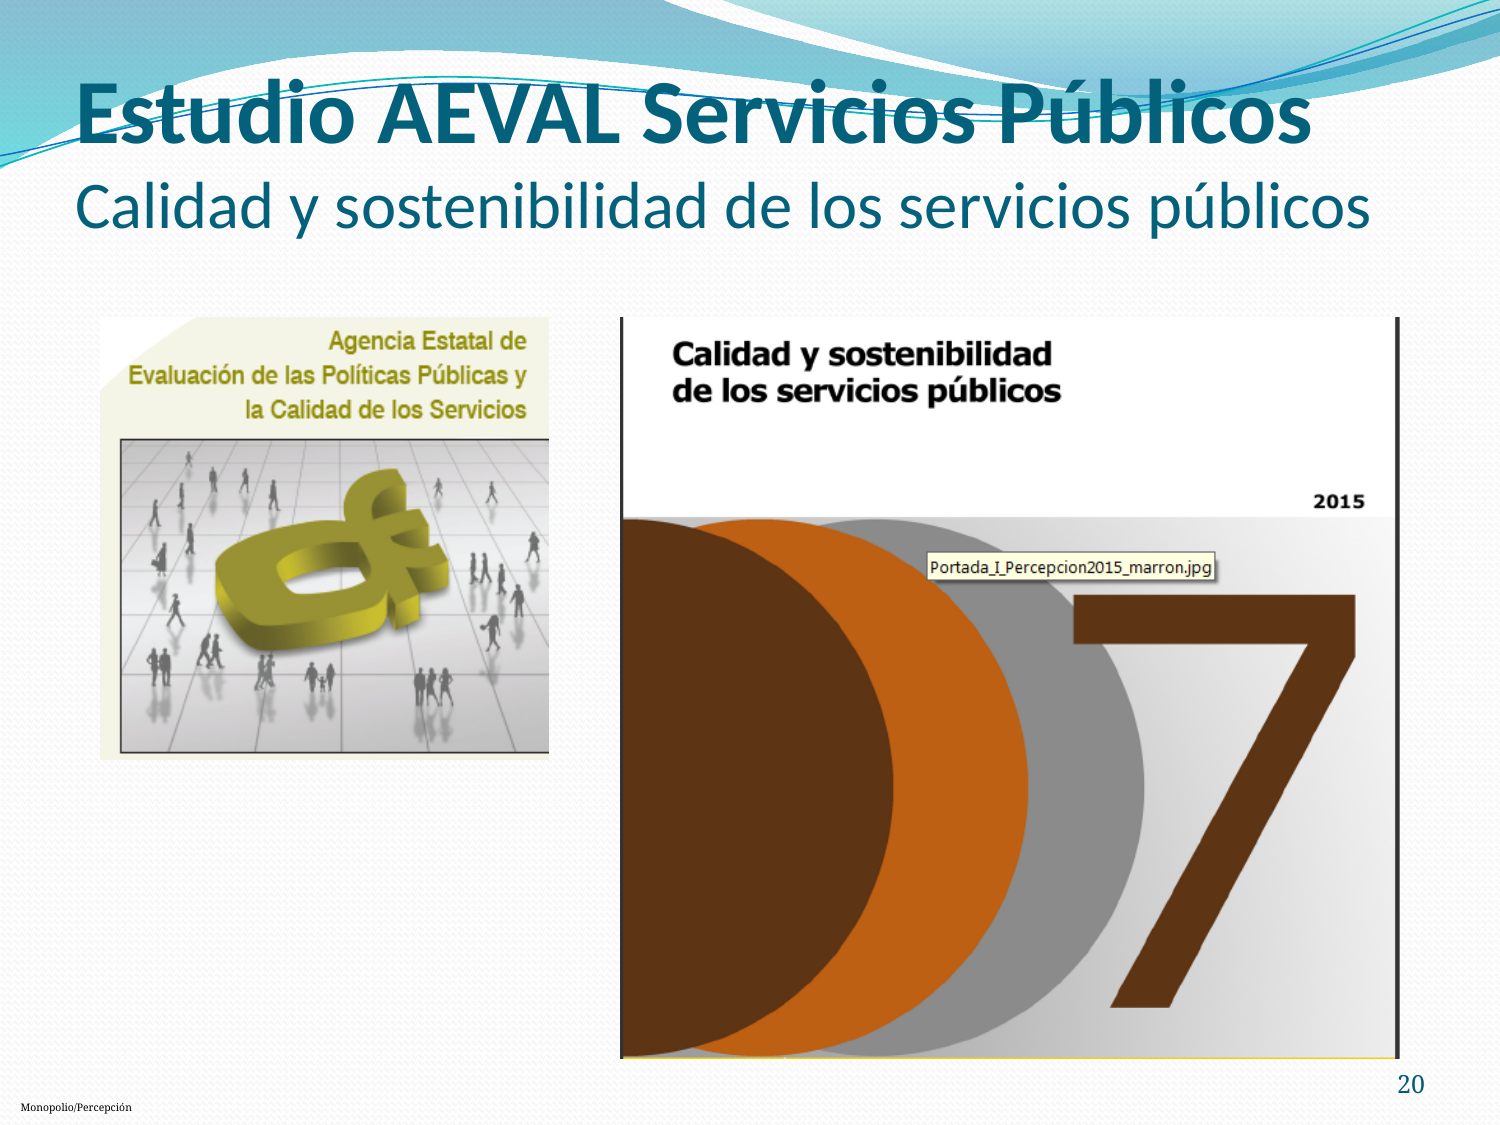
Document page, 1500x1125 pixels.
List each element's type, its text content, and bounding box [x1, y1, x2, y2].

picture [100, 317, 549, 760]
text_box Monopolio/Percepción [5, 1094, 148, 1122]
title Estudio AEVAL Servicios Públicos Calidad y sostenibilidad de los servicios públicos [75, 54, 1425, 243]
slide_number 20 [1299, 1042, 1425, 1103]
picture [619, 317, 1400, 1059]
